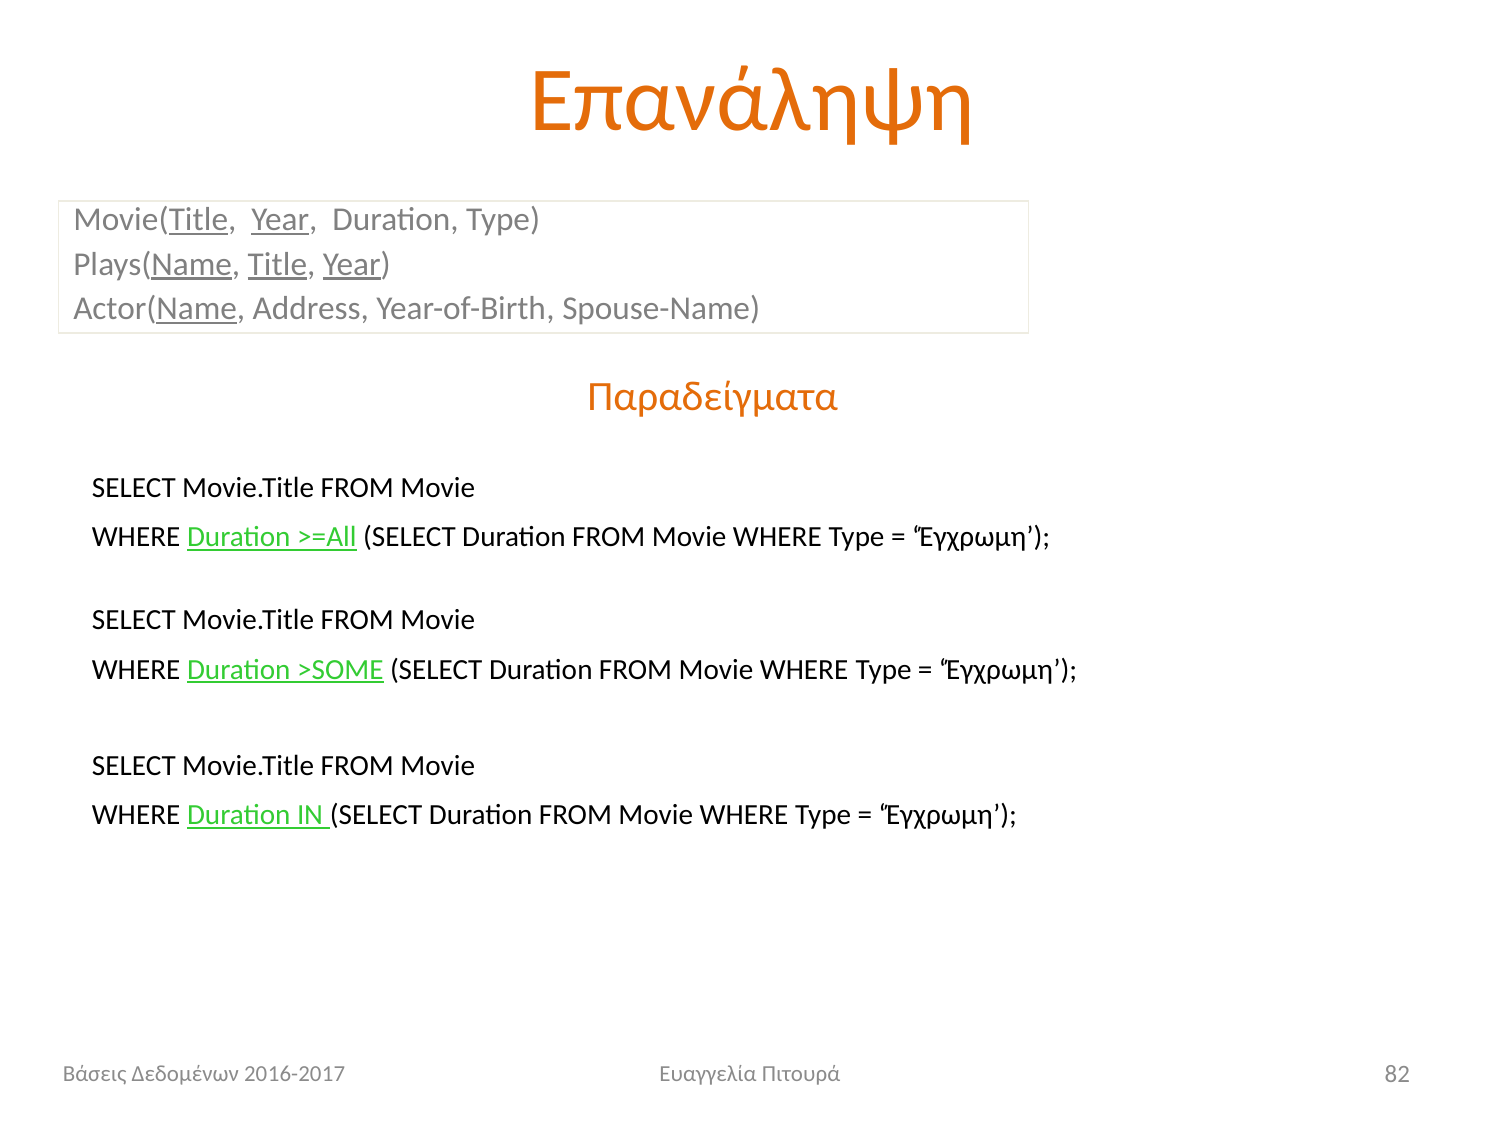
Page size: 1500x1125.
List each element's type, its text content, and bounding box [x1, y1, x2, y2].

text_box Βάσεις Δεδομένων 2016-2017 [47, 1042, 398, 1103]
text_box Movie(Title, Year, Duration, Type) Plays(Name, Title, Year) Actor(Name, Address, Year-of-Birth, Spouse-Name) [58, 200, 1029, 333]
text_box SELECT Movie.Title FROM Movie WHERE Duration >SOME (SELECT Duration FROM Movie WHERE Type = ‘Έγχρωμη’); [77, 592, 1355, 693]
text_box SELECT Movie.Title FROM Movie WHERE Duration >=All (SELECT Duration FROM Movie WHERE Type = ‘Έγχρωμη’); [77, 460, 1355, 560]
title Επανάληψη [77, 0, 1428, 188]
slide_number 82 [1074, 1042, 1425, 1103]
text_box Παραδείγματα [41, 361, 1404, 427]
footer Ευαγγελία Πιτουρά [512, 1042, 988, 1103]
text_box SELECT Movie.Title FROM Movie WHERE Duration IN (SELECT Duration FROM Movie WHERE Type = ‘Έγχρωμη’); [77, 738, 1355, 838]
